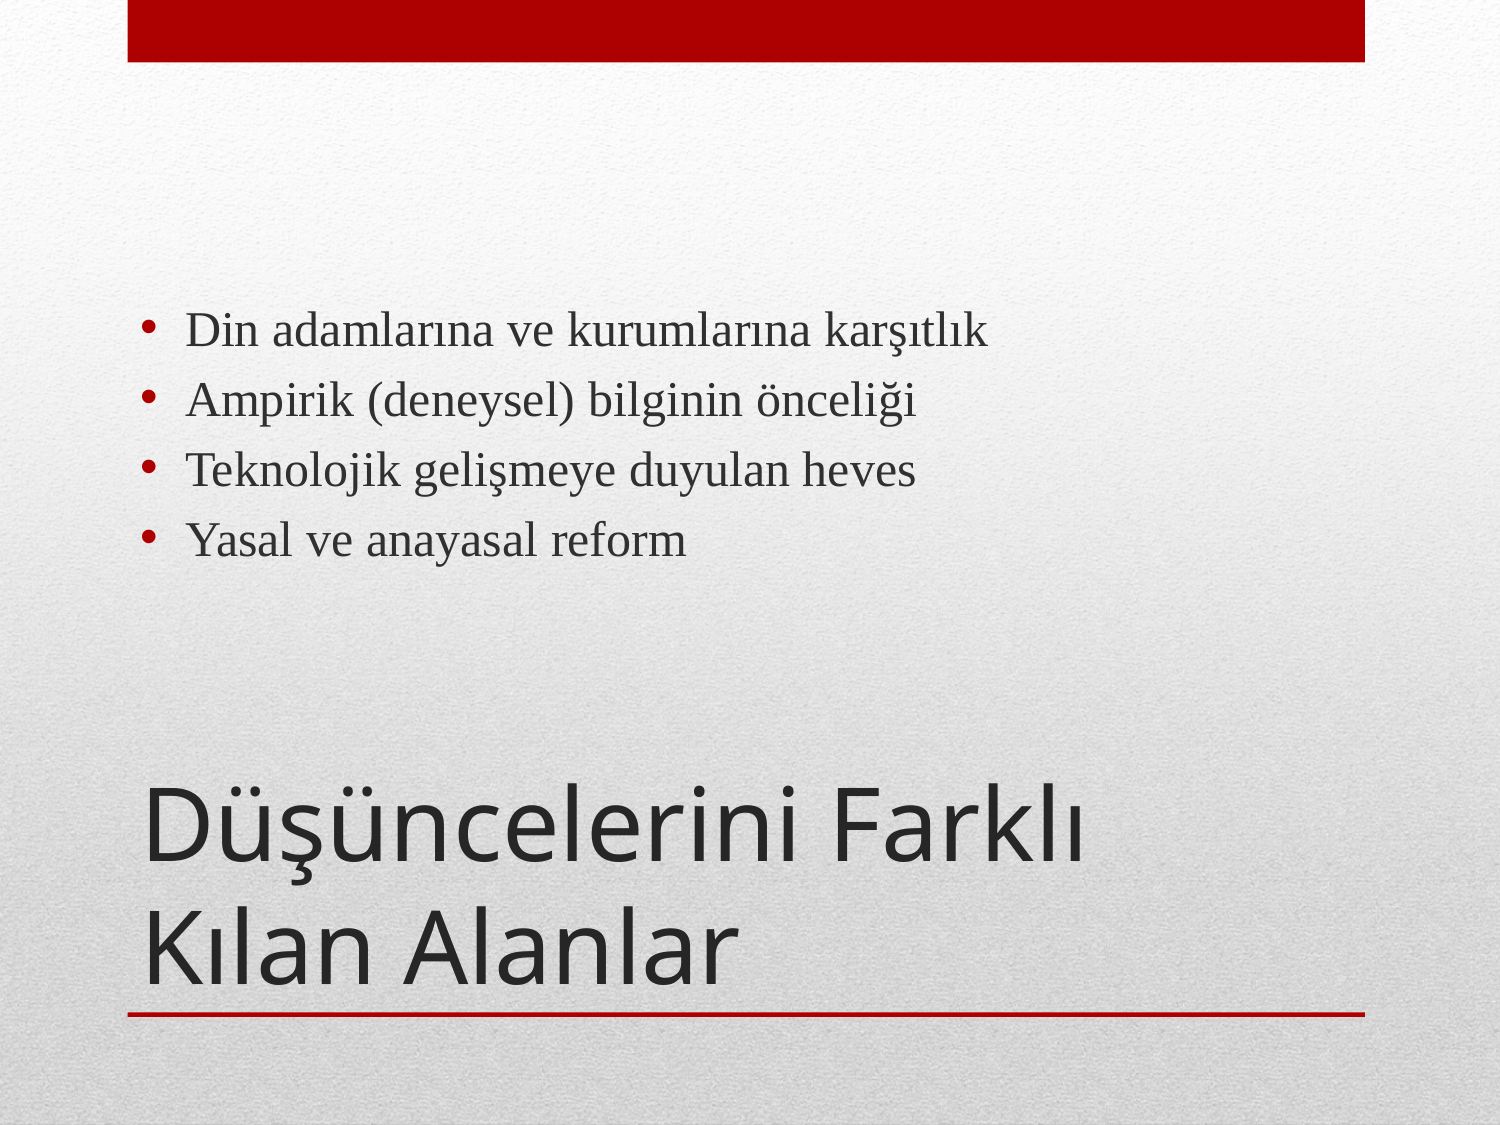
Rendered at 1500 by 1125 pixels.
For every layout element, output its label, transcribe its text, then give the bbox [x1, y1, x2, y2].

list Din adamlarına ve kurumlarına karşıtlık Ampirik (deneysel) bilginin önceliği Teknolojik gelişmeye duyulan heves Yasal ve anayasal reform [125, 112, 1363, 750]
title Düşüncelerini Farklı Kılan Alanlar [125, 750, 1238, 1013]
